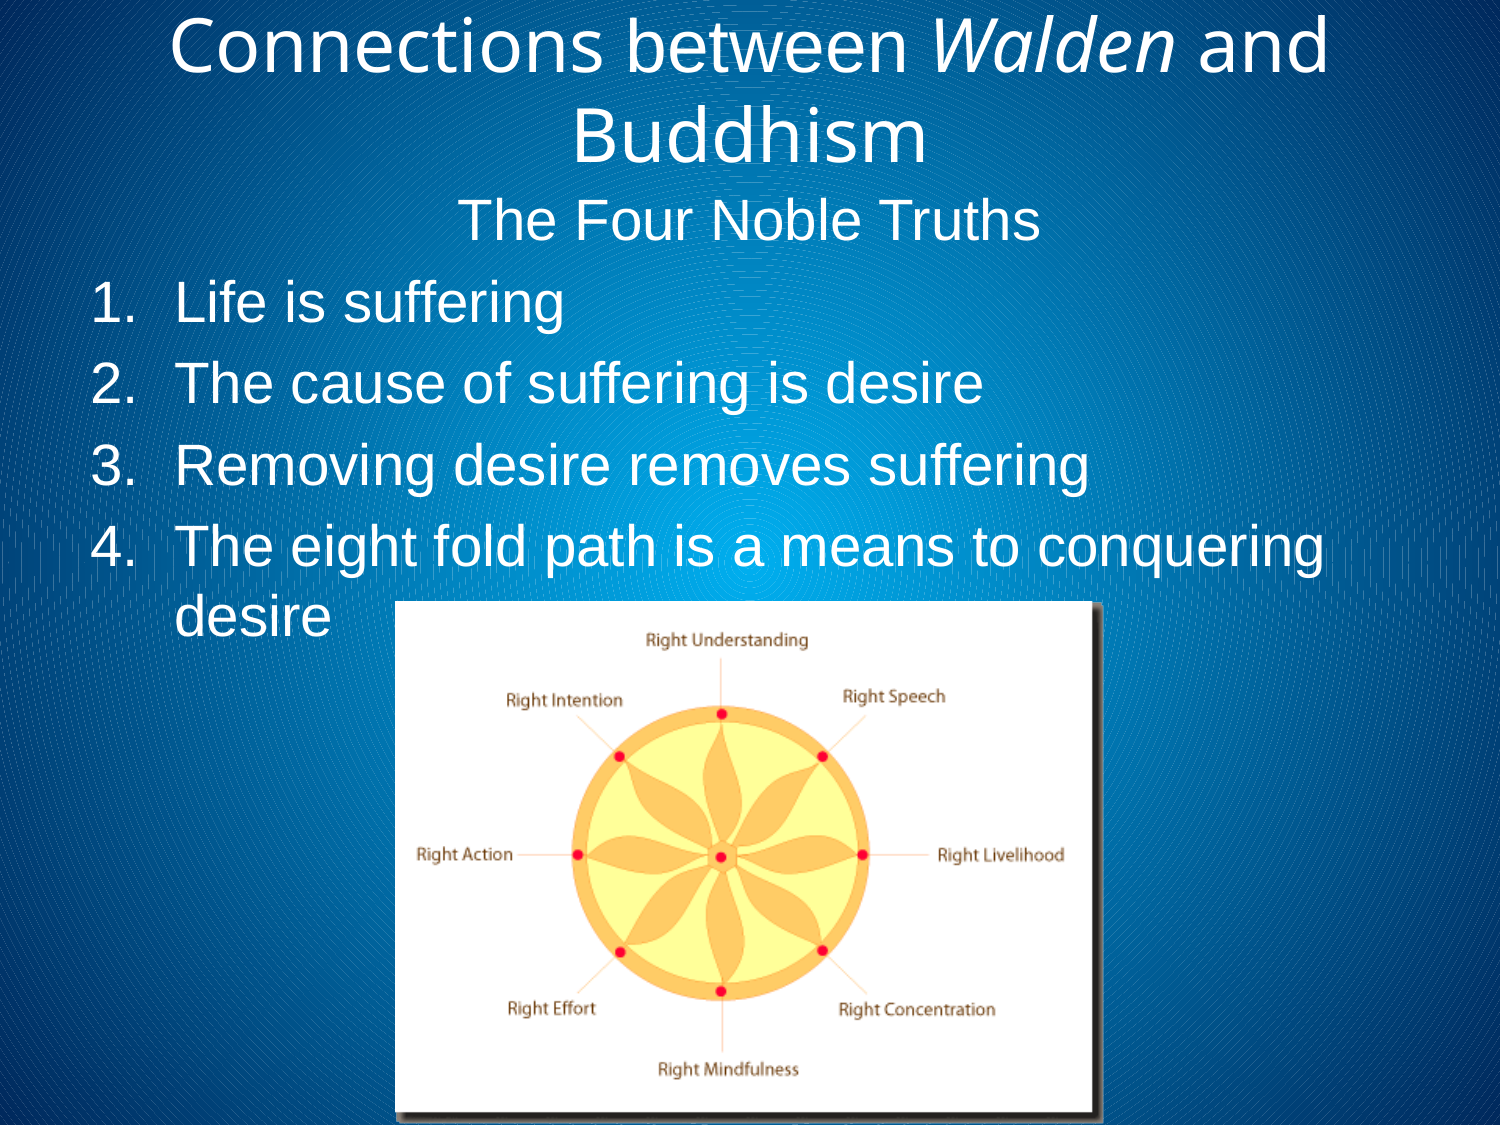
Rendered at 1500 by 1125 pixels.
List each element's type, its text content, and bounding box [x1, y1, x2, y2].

title Connections between Walden and Buddhism [75, 0, 1425, 174]
list The Four Noble Truths Life is suffering The cause of suffering is desire Removing desire removes suffering The eight fold path is a means to conquering desire [75, 174, 1425, 968]
picture [394, 601, 1105, 1125]
